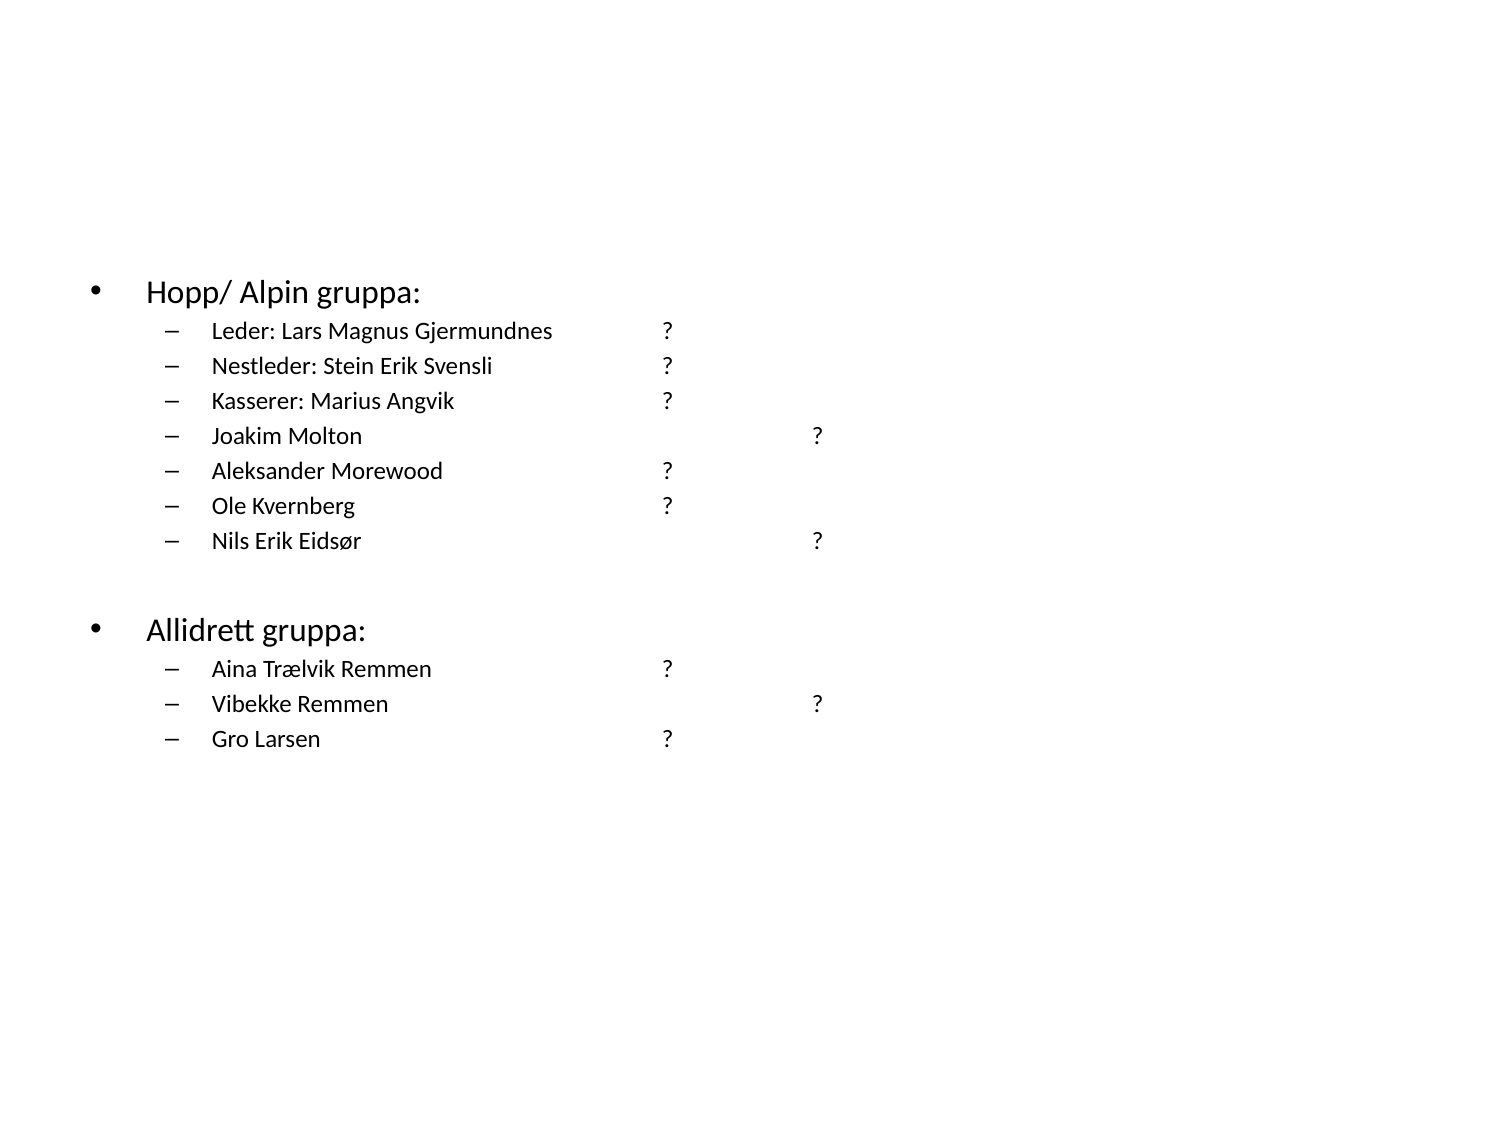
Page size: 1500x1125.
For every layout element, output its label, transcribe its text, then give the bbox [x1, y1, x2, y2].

list Hopp/ Alpin gruppa: Leder: Lars Magnus Gjermundnes ? Nestleder: Stein Erik Svensli ? Kasserer: Marius Angvik ? Joakim Molton ? Aleksander Morewood ? Ole Kvernberg ? Nils Erik Eidsør ? Allidrett gruppa: Aina Trælvik Remmen ? Vibekke Remmen ? Gro Larsen ? [75, 262, 1425, 1005]
